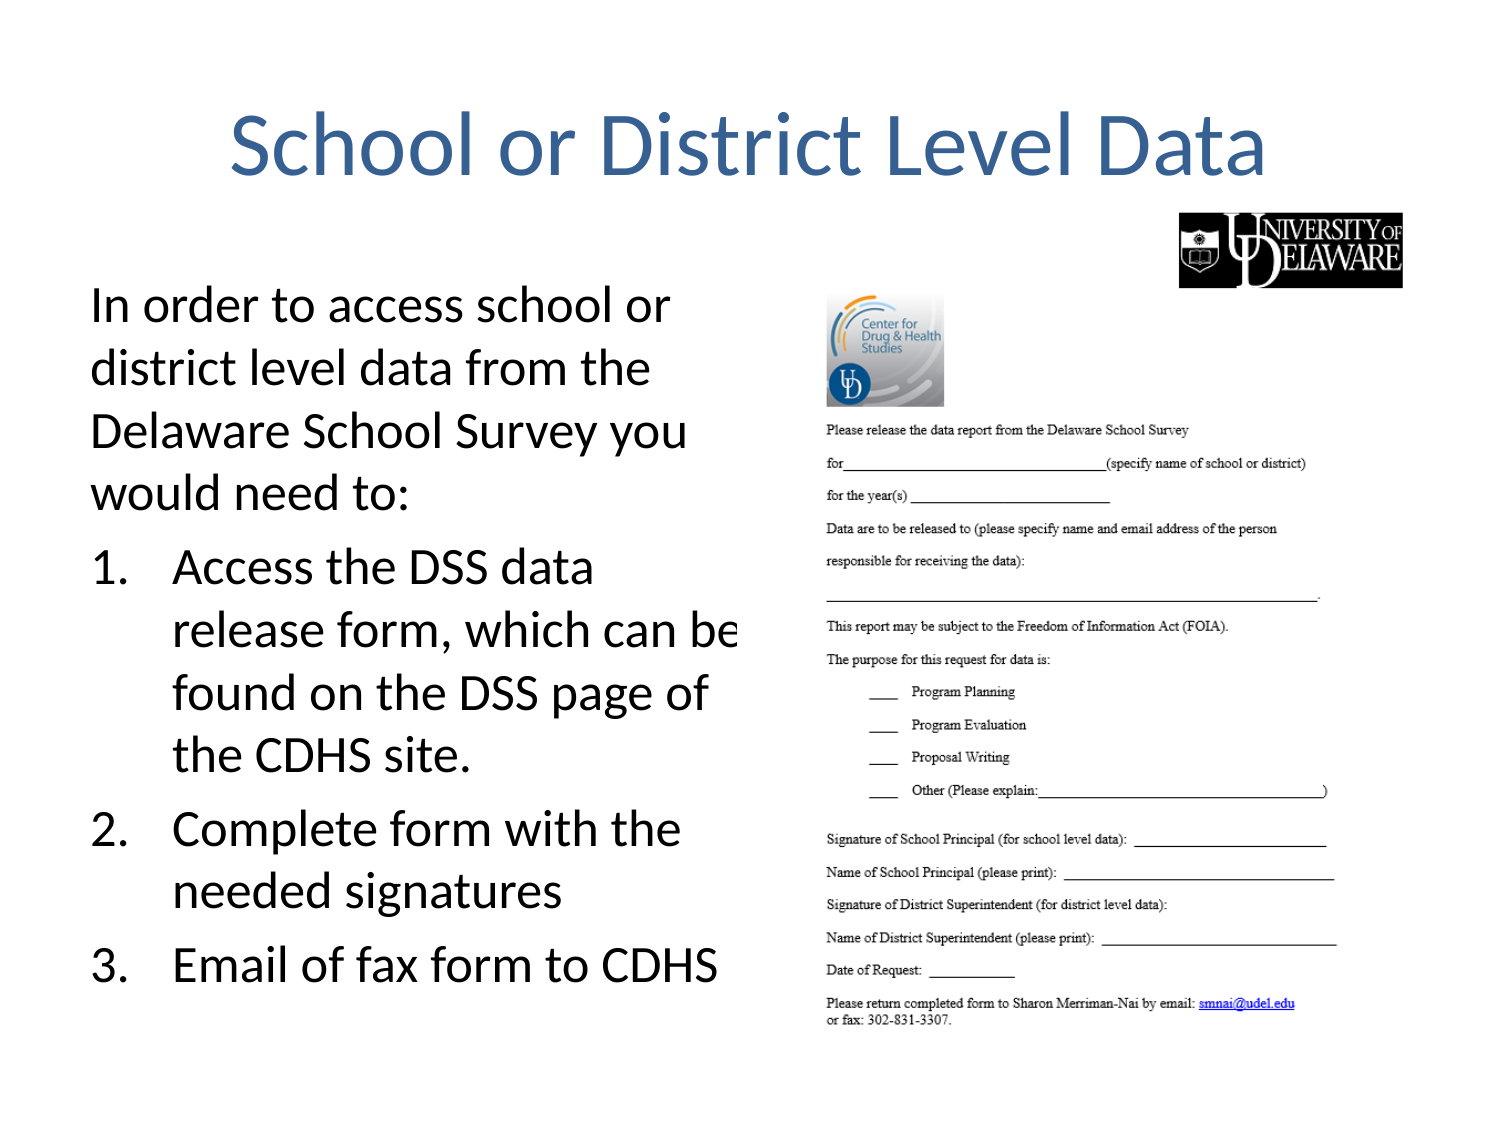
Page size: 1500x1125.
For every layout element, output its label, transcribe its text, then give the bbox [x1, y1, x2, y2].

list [737, 205, 1426, 1060]
list In order to access school or district level data from the Delaware School Survey you would need to: Access the DSS data release form, which can be found on the DSS page of the CDHS site. Complete form with the needed signatures Email of fax form to CDHS [75, 262, 732, 1005]
title School or District Level Data [75, 45, 1425, 233]
